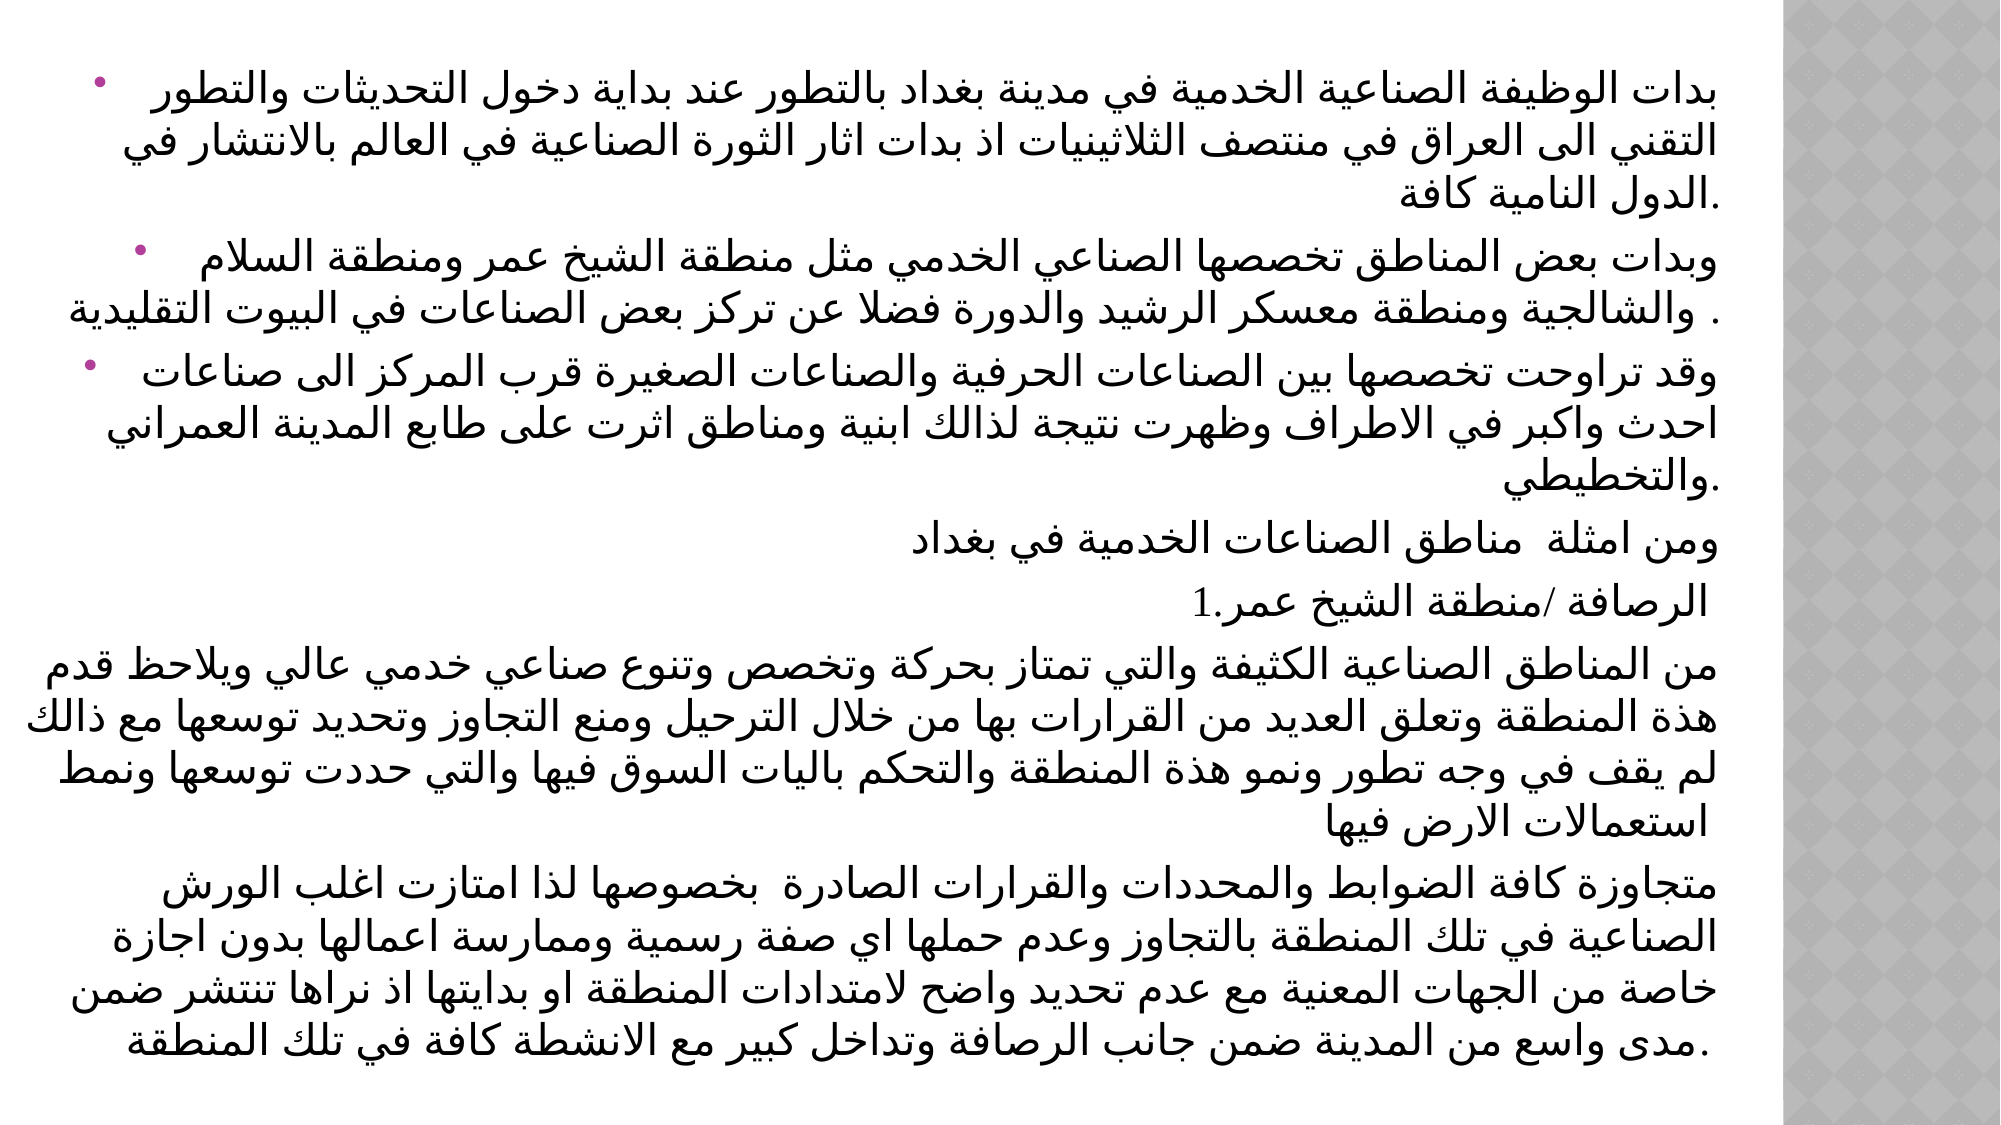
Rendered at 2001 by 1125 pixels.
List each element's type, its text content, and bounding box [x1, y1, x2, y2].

list بدات الوظيفة الصناعية الخدمية في مدينة بغداد بالتطور عند بداية دخول التحديثات والتطور التقني الى العراق في منتصف الثلاثينيات اذ بدات اثار الثورة الصناعية في العالم بالانتشار في الدول النامية كافة. وبدات بعض المناطق تخصصها الصناعي الخدمي مثل منطقة الشيخ عمر ومنطقة السلام والشالجية ومنطقة معسكر الرشيد والدورة فضلا عن تركز بعض الصناعات في البيوت التقليدية . وقد تراوحت تخصصها بين الصناعات الحرفية والصناعات الصغيرة قرب المركز الى صناعات احدث واكبر في الاطراف وظهرت نتيجة لذالك ابنية ومناطق اثرت على طابع المدينة العمراني والتخطيطي. ومن امثلة مناطق الصناعات الخدمية في بغداد 1.الرصافة /منطقة الشيخ عمر من المناطق الصناعية الكثيفة والتي تمتاز بحركة وتخصص وتنوع صناعي خدمي عالي ويلاحظ قدم هذة المنطقة وتعلق العديد من القرارات بها من خلال الترحيل ومنع التجاوز وتحديد توسعها مع ذالك لم يقف في وجه تطور ونمو هذة المنطقة والتحكم باليات السوق فيها والتي حددت توسعها ونمط استعمالات الارض فيها متجاوزة كافة الضوابط والمحددات والقرارات الصادرة بخصوصها لذا امتازت اغلب الورش الصناعية في تلك المنطقة بالتجاوز وعدم حملها اي صفة رسمية وممارسة اعمالها بدون اجازة خاصة من الجهات المعنية مع عدم تحديد واضح لامتدادات المنطقة او بدايتها اذ نراها تنتشر ضمن مدى واسع من المدينة ضمن جانب الرصافة وتداخل كبير مع الانشطة كافة في تلك المنطقة. [0, 52, 1736, 1110]
